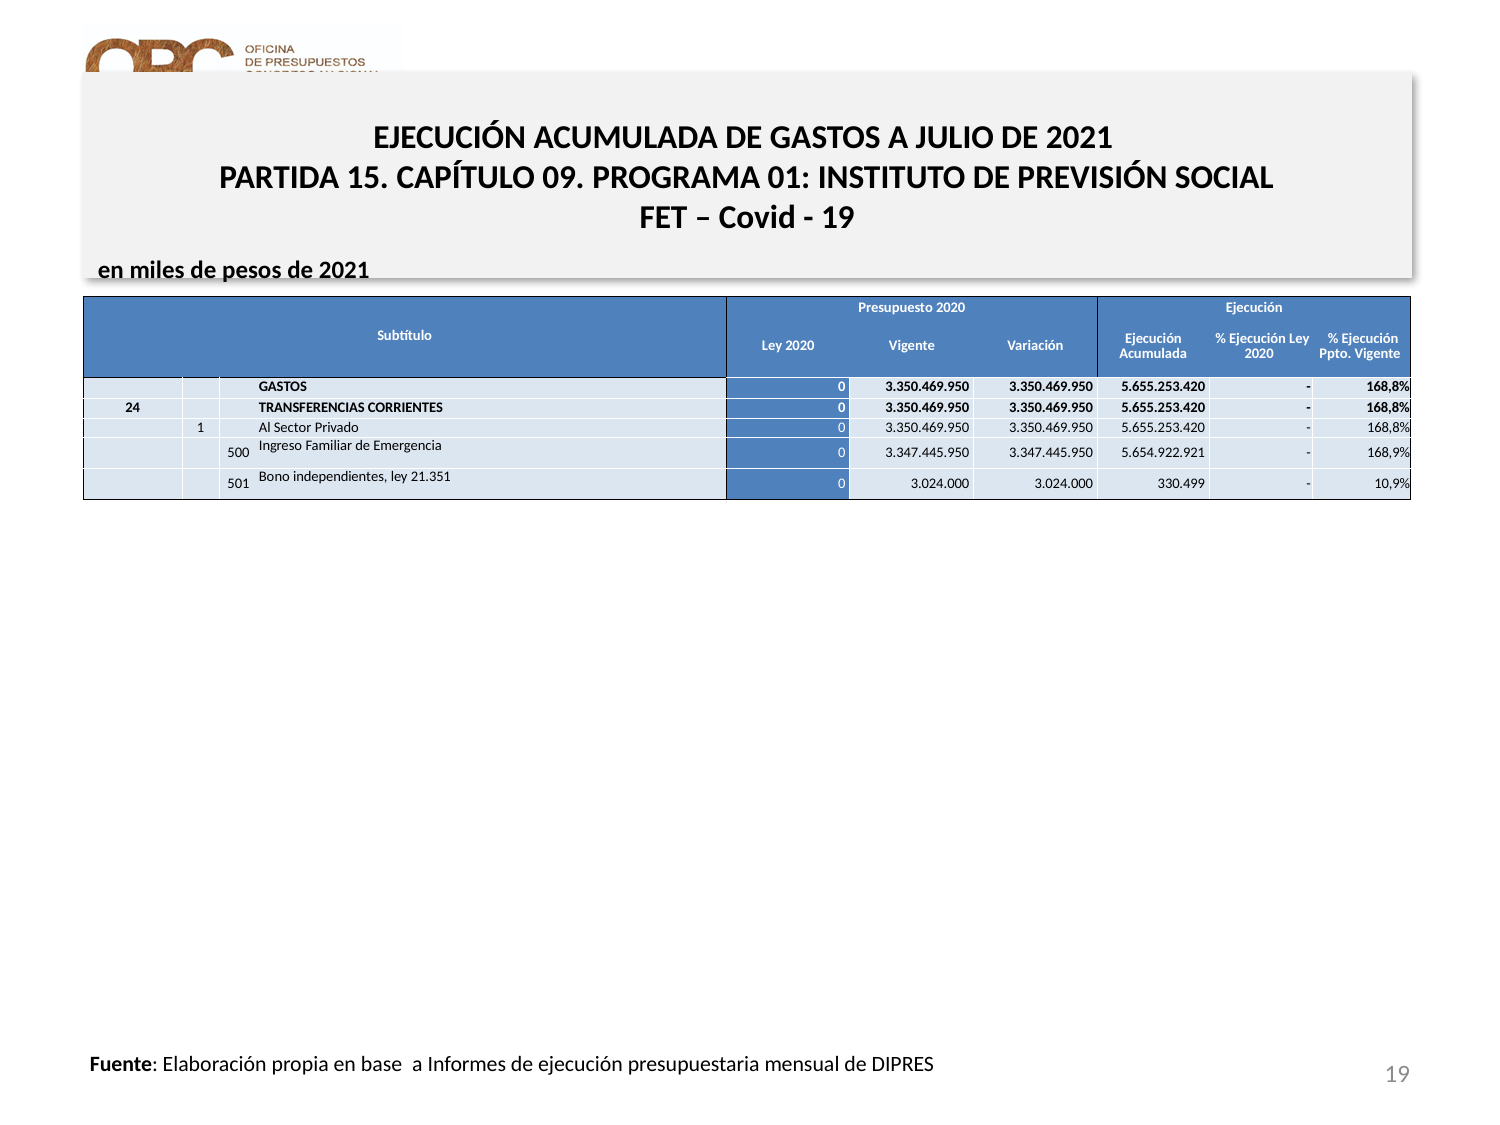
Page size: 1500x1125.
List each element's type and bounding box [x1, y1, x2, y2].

table_cell [84, 378, 182, 398]
table_cell [850, 399, 973, 418]
table_cell [84, 469, 182, 499]
table_cell [1098, 438, 1209, 468]
table_cell [727, 316, 1097, 377]
table_cell [1210, 469, 1312, 499]
table_cell [1210, 378, 1312, 398]
table_cell [974, 378, 1097, 398]
table_cell [1210, 399, 1312, 418]
table_cell [727, 378, 849, 398]
table_cell [183, 399, 219, 418]
table_cell [1098, 469, 1209, 499]
table_cell [1098, 419, 1209, 437]
table_cell [850, 438, 973, 468]
text_box [83, 245, 1412, 297]
table_cell [1313, 438, 1410, 468]
table_cell [220, 469, 726, 499]
table_header [84, 297, 726, 377]
table_cell [974, 438, 1097, 468]
table_cell [727, 399, 849, 418]
table_cell [84, 399, 182, 418]
table_cell [183, 469, 219, 499]
table_cell [1210, 438, 1312, 468]
table_cell [974, 399, 1097, 418]
table_cell [1313, 378, 1410, 398]
table_cell [1313, 469, 1410, 499]
table_header [727, 297, 1097, 316]
table_cell [850, 469, 973, 499]
table_cell [183, 378, 219, 398]
picture [82, 22, 403, 118]
slide_number [1074, 1042, 1425, 1103]
table_cell [183, 419, 219, 437]
table_cell [183, 438, 219, 468]
table_cell [850, 378, 973, 398]
table_header [1098, 297, 1410, 316]
table_cell [220, 399, 726, 418]
table_cell [1313, 399, 1410, 418]
table_cell [974, 419, 1097, 437]
table_cell [1098, 399, 1209, 418]
table_cell [1098, 378, 1209, 398]
title [83, 72, 1412, 245]
table_cell [974, 469, 1097, 499]
table_cell [727, 419, 849, 437]
table_cell [850, 419, 973, 437]
table_cell [1313, 419, 1410, 437]
table_cell [727, 438, 849, 468]
table_cell [220, 378, 726, 398]
table_cell [727, 469, 849, 499]
table_cell [1098, 316, 1410, 377]
table_cell [84, 419, 182, 437]
table_cell [1210, 419, 1312, 437]
table_cell [220, 438, 726, 468]
table_cell [220, 419, 726, 437]
table_cell [84, 438, 182, 468]
